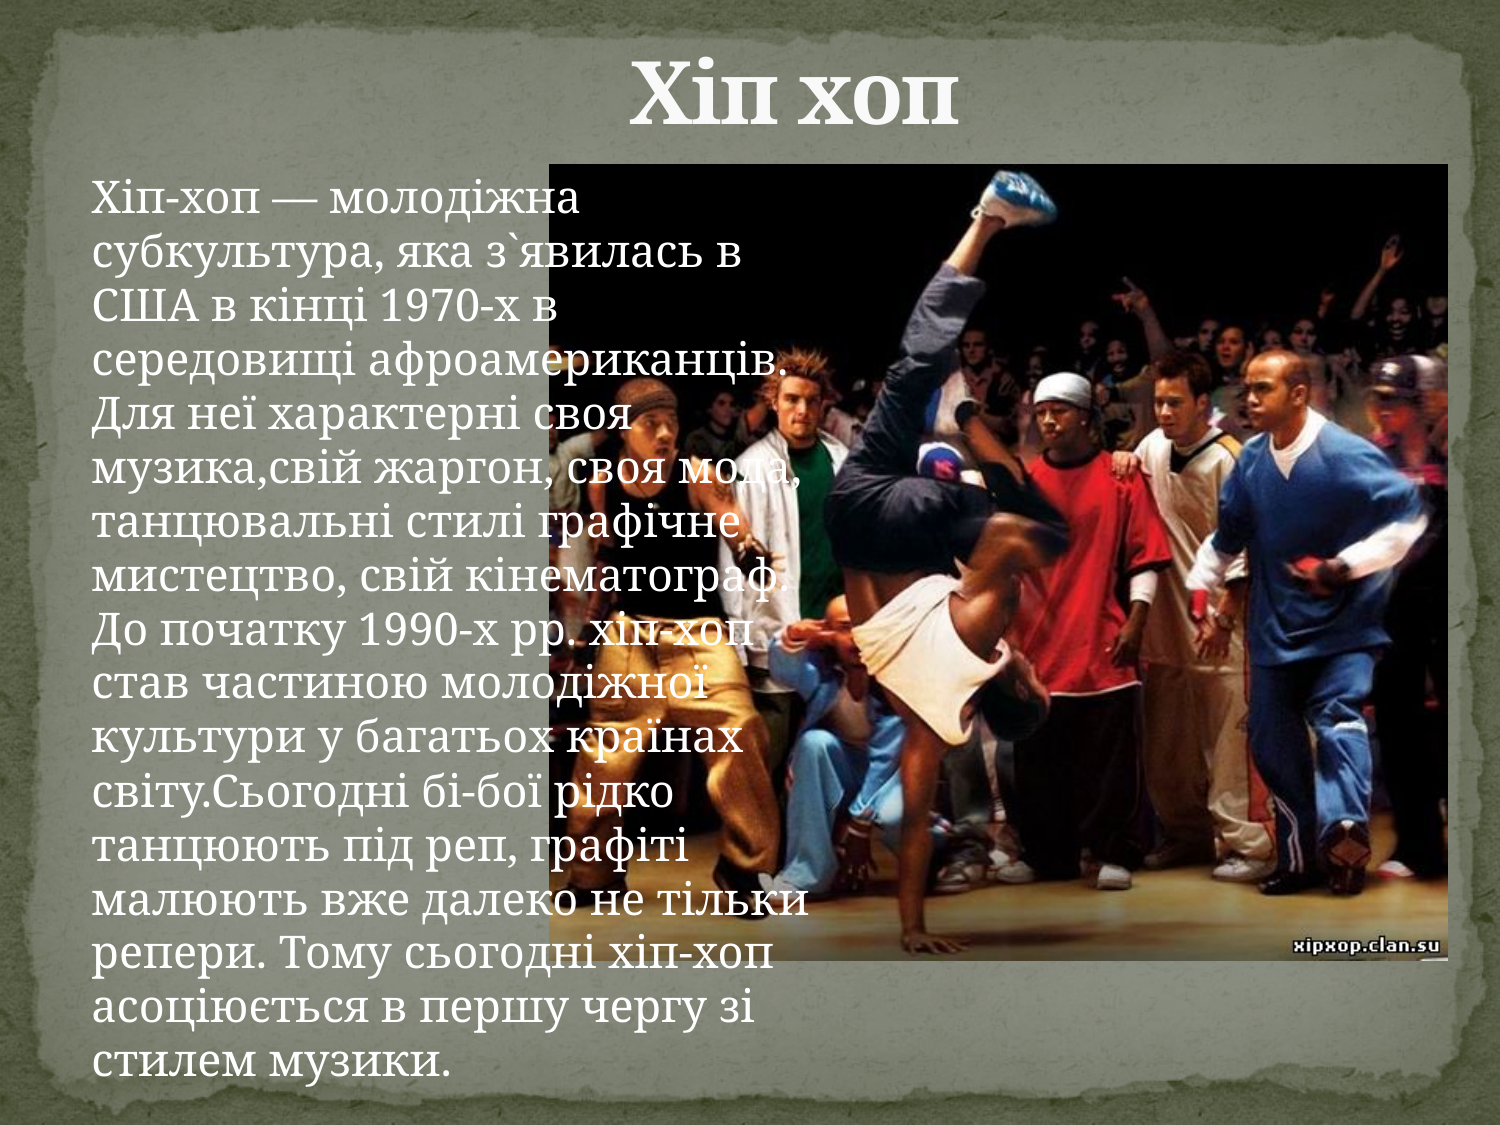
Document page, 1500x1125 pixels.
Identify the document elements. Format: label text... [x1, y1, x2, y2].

title Хіп хоп [74, 24, 1425, 150]
picture [551, 164, 1448, 961]
list Хіп-хоп — молодіжна субкультура, яка з`явилась в США в кінці 1970-х в середовищі афроамериканців. Для неї характерні своя музика,свій жаргон, своя мода, танцювальні стилі графічне мистецтво, свій кінематограф. До початку 1990-х рр. хіп-хоп став частиною молодіжної культури у багатьох країнах світу.Сьогодні бі-бої рідко танцюють під реп, графіті малюють вже далеко не тільки репери. Тому сьогодні хіп-хоп асоціюється в першу чергу зі стилем музики. [76, 160, 845, 1094]
